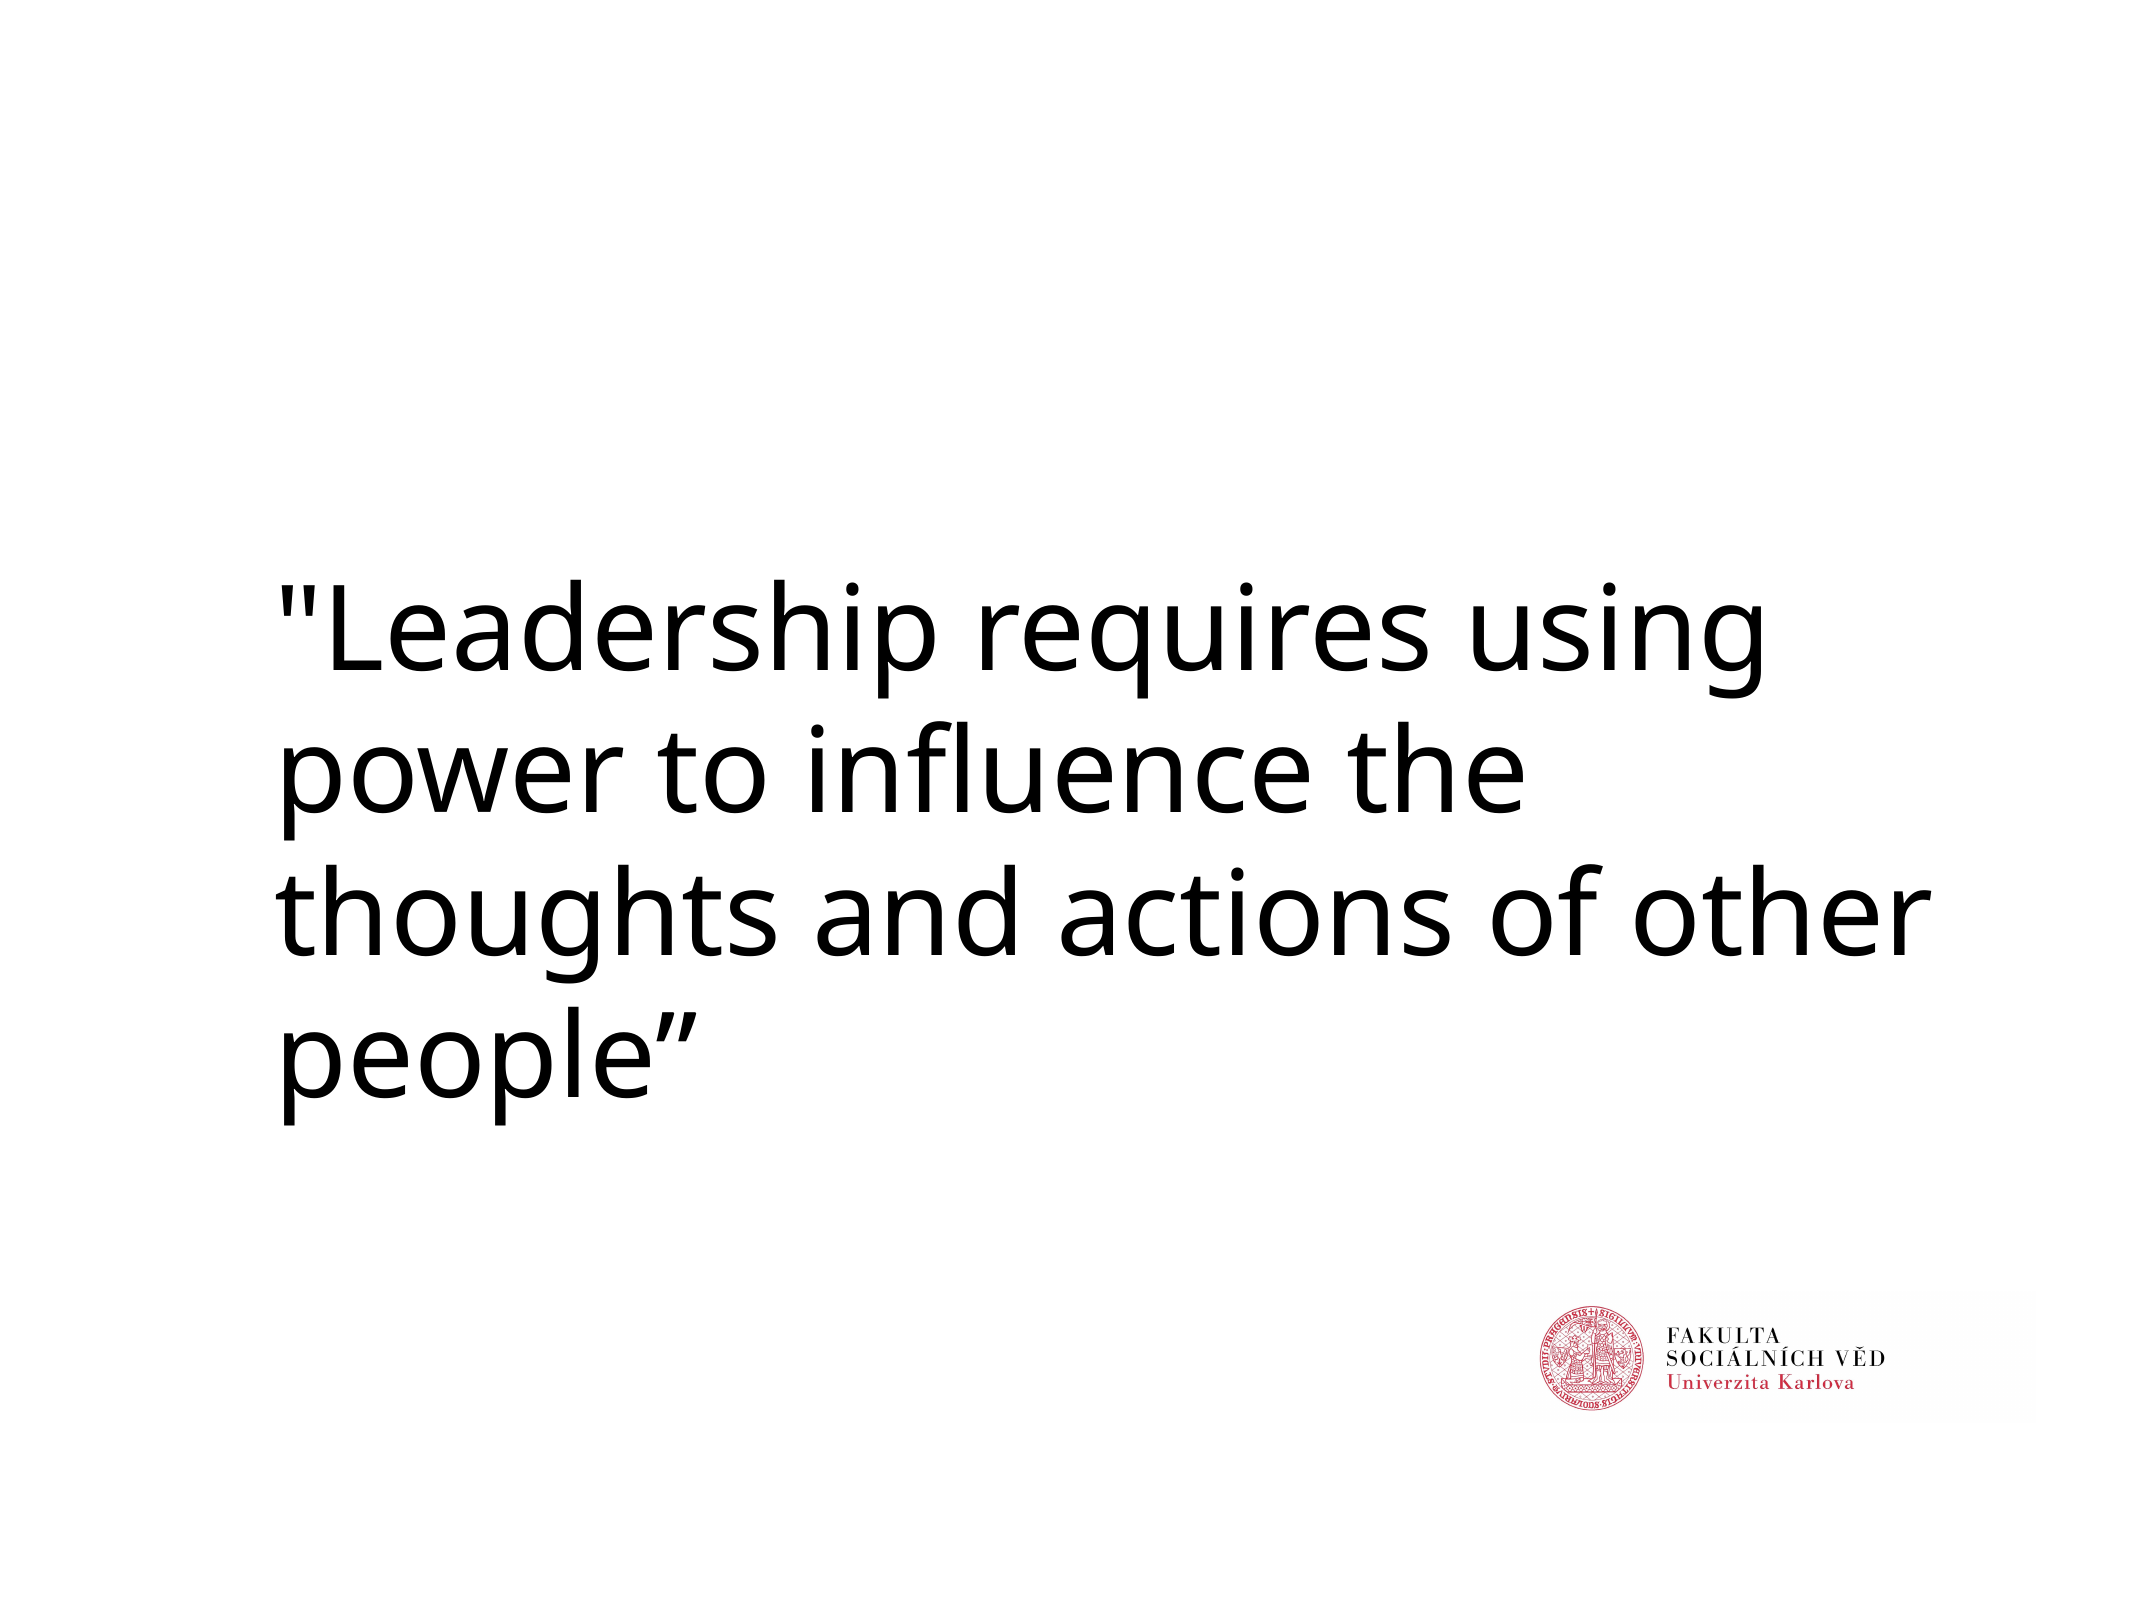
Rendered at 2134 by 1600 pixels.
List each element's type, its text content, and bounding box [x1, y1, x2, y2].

picture [1510, 1291, 2036, 1423]
title "Leadership requires using power to influence the thoughts and actions of other people” [265, 507, 2053, 1166]
